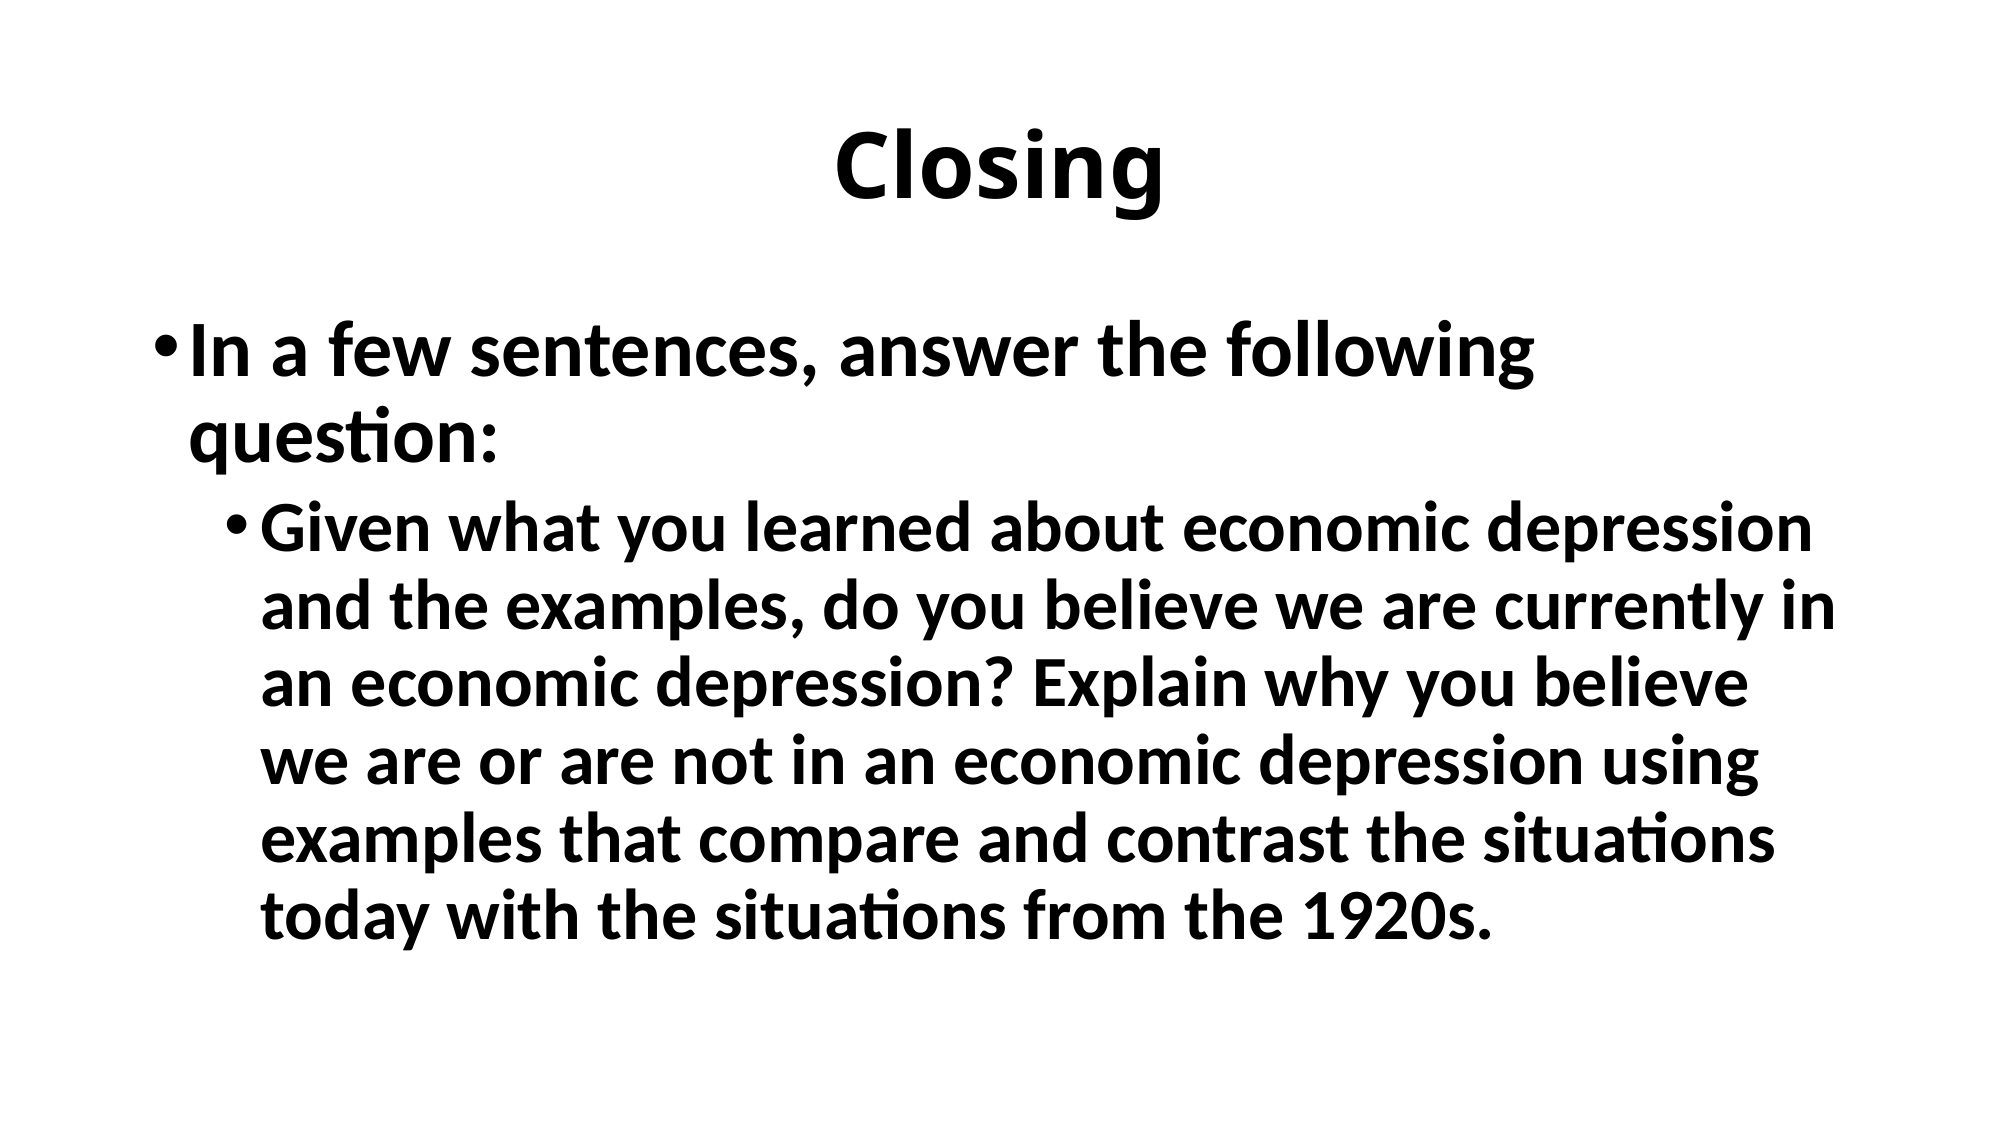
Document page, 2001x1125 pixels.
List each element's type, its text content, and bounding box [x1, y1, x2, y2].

list In a few sentences, answer the following question: Given what you learned about economic depression and the examples, do you believe we are currently in an economic depression? Explain why you believe we are or are not in an economic depression using examples that compare and contrast the situations today with the situations from the 1920s. [137, 299, 1863, 1014]
title Closing [137, 59, 1863, 278]
